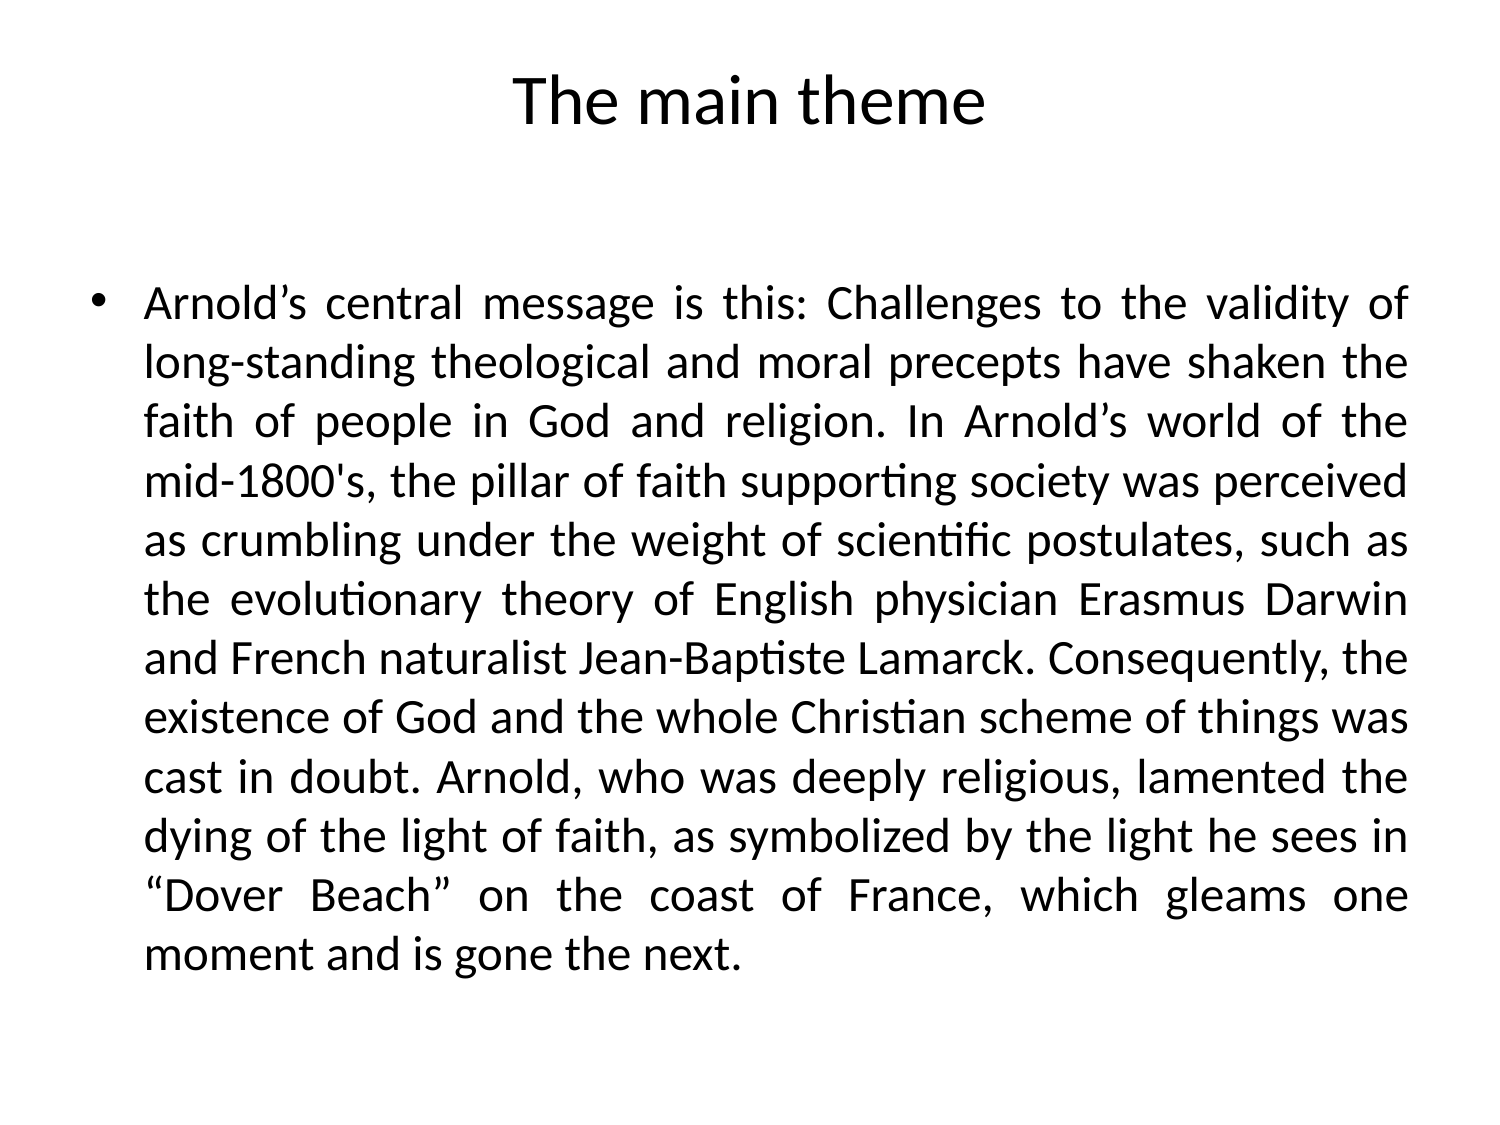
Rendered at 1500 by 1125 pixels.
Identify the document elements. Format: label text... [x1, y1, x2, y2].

title The main theme [75, 45, 1425, 233]
list Arnold’s central message is this: Challenges to the validity of long-standing theological and moral precepts have shaken the faith of people in God and religion. In Arnold’s world of the mid-1800's, the pillar of faith supporting society was perceived as crumbling under the weight of scientific postulates, such as the evolutionary theory of English physician Erasmus Darwin and French naturalist Jean-Baptiste Lamarck. Consequently, the existence of God and the whole Christian scheme of things was cast in doubt. Arnold, who was deeply religious, lamented the dying of the light of faith, as symbolized by the light he sees in “Dover Beach” on the coast of France, which gleams one moment and is gone the next. [75, 262, 1425, 1005]
